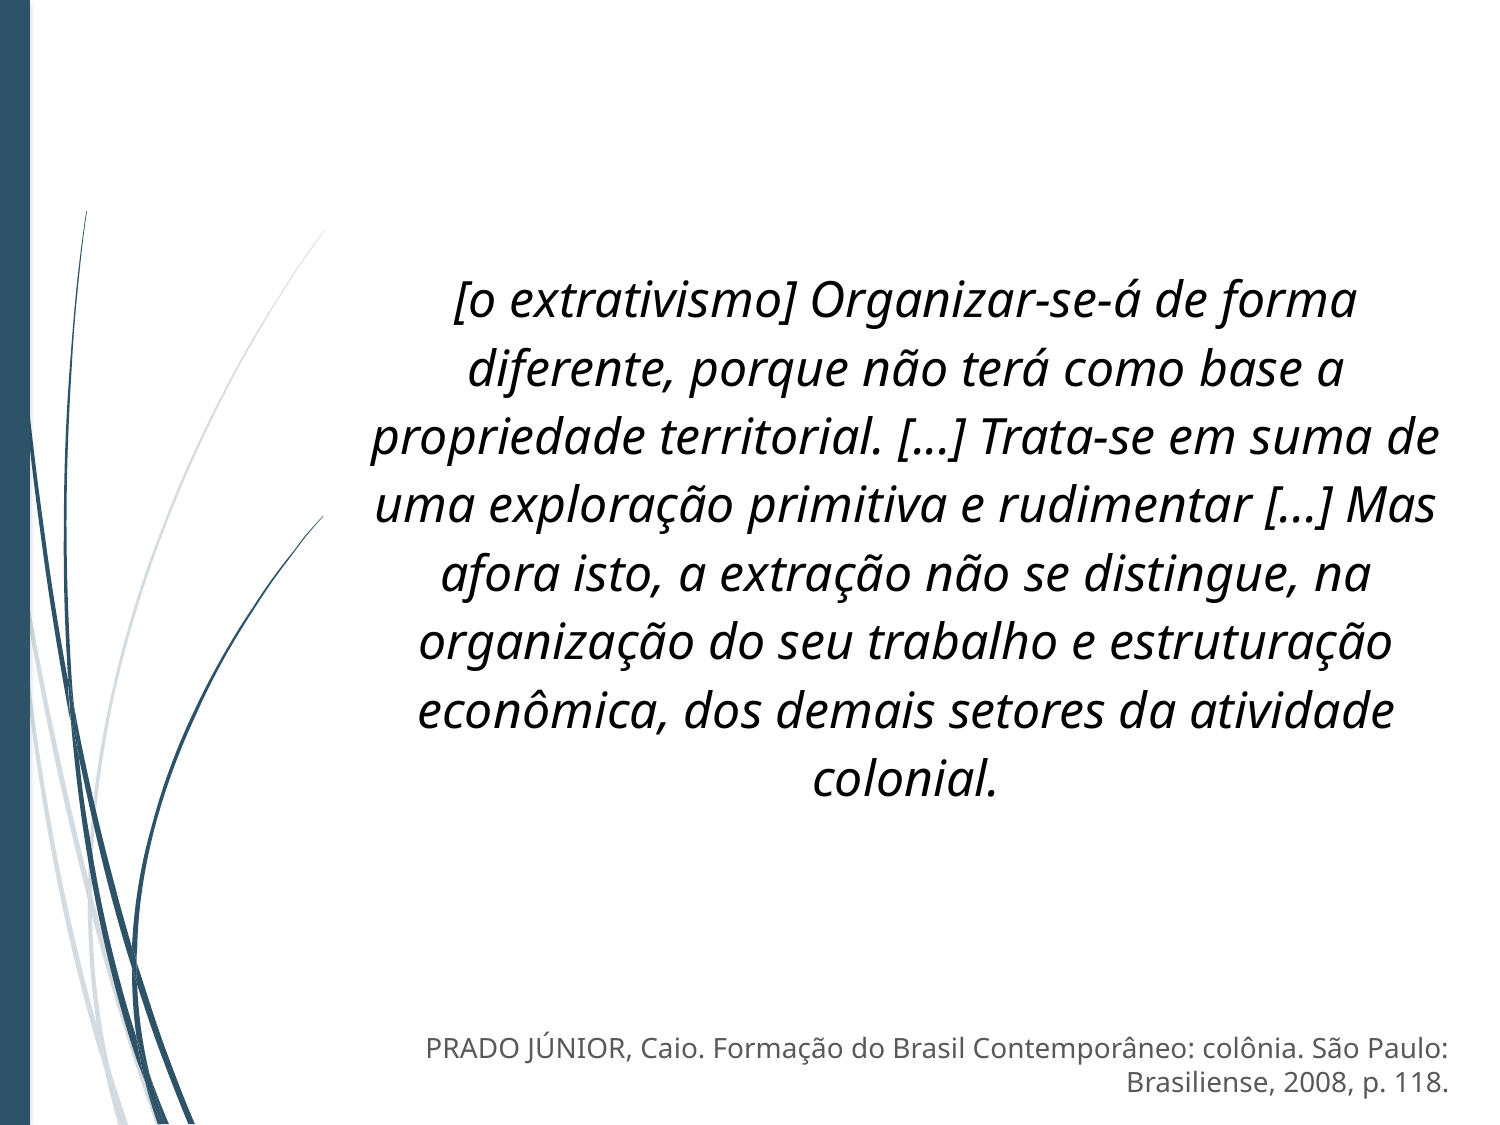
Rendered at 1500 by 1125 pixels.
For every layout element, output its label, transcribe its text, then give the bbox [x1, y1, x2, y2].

list PRADO JÚNIOR, Caio. Formação do Brasil Contemporâneo: colônia. São Paulo: Brasiliense, 2008, p. 118. [348, 1023, 1465, 1106]
list [o extrativismo] Organizar-se-á de forma diferente, porque não terá como base a propriedade territorial. [...] Trata-se em suma de uma exploração primitiva e rudimentar [...] Mas afora isto, a extração não se distingue, na organização do seu trabalho e estruturação econômica, dos demais setores da atividade colonial. [348, 54, 1465, 1012]
